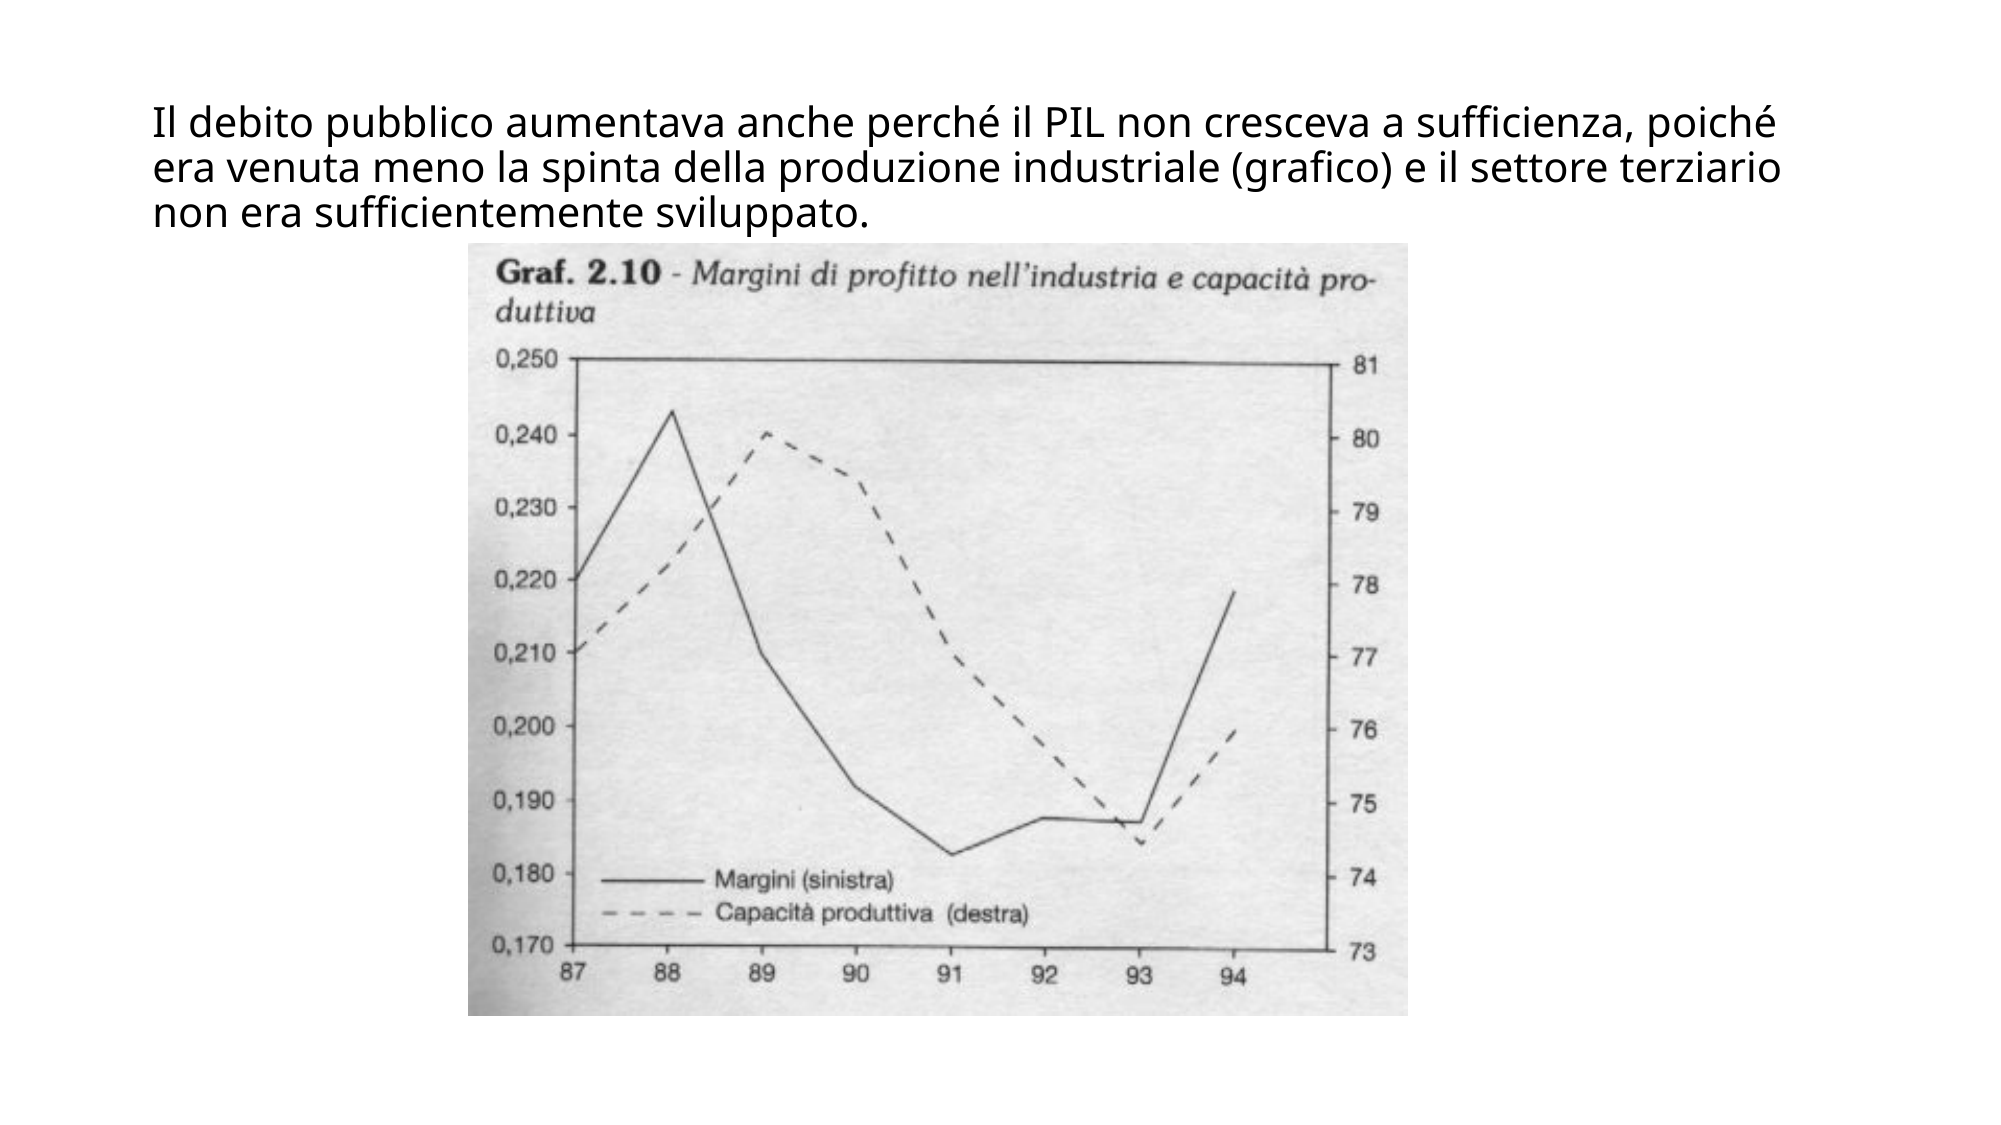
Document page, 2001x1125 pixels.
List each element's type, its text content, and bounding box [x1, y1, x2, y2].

picture [468, 243, 1408, 1016]
title Il debito pubblico aumentava anche perché il PIL non cresceva a sufficienza, poiché era venuta meno la spinta della produzione industriale (grafico) e il settore terziario non era sufficientemente sviluppato. [137, 59, 1863, 278]
